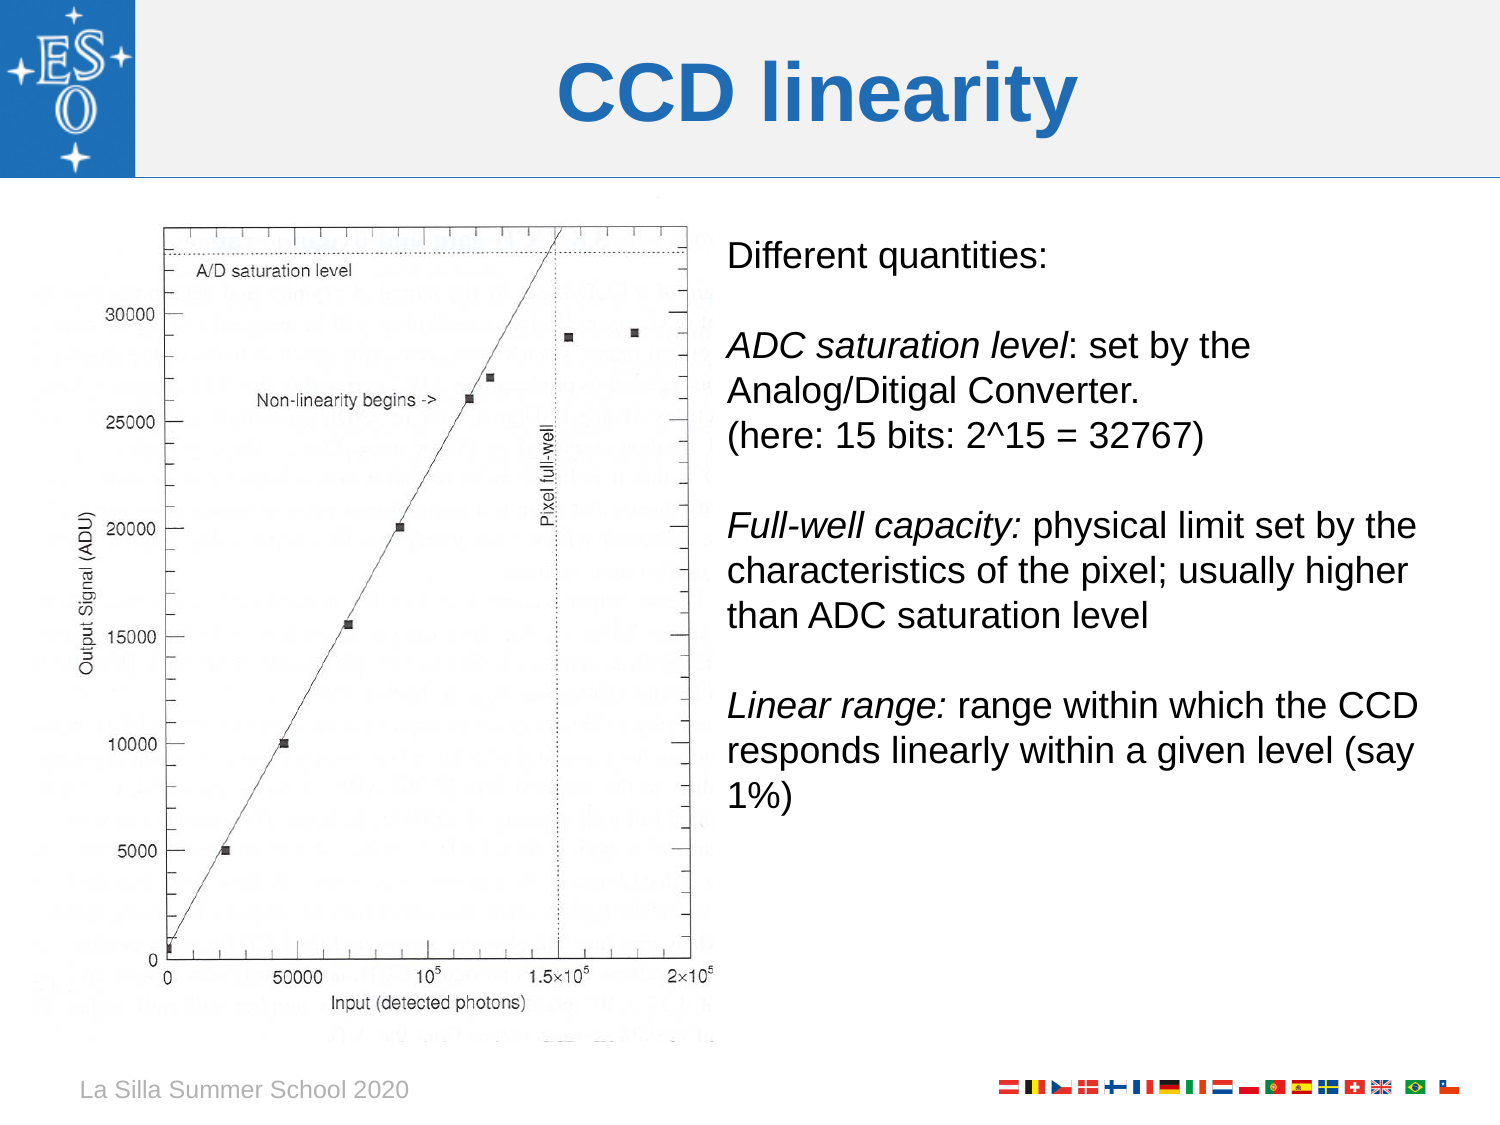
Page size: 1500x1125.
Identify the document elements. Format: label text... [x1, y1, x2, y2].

text_box Different quantities: ADC saturation level: set by the Analog/Ditigal Converter. (here: 15 bits: 2^15 = 32767) Full-well capacity: physical limit set by the characteristics of the pixel; usually higher than ADC saturation level Linear range: range within which the CCD responds linearly within a given level (say 1%) [718, 224, 1454, 914]
picture [33, 195, 713, 1043]
title CCD linearity [135, 0, 1500, 176]
picture [998, 1080, 1460, 1094]
footer La Silla Summer School 2020 [64, 1058, 855, 1119]
